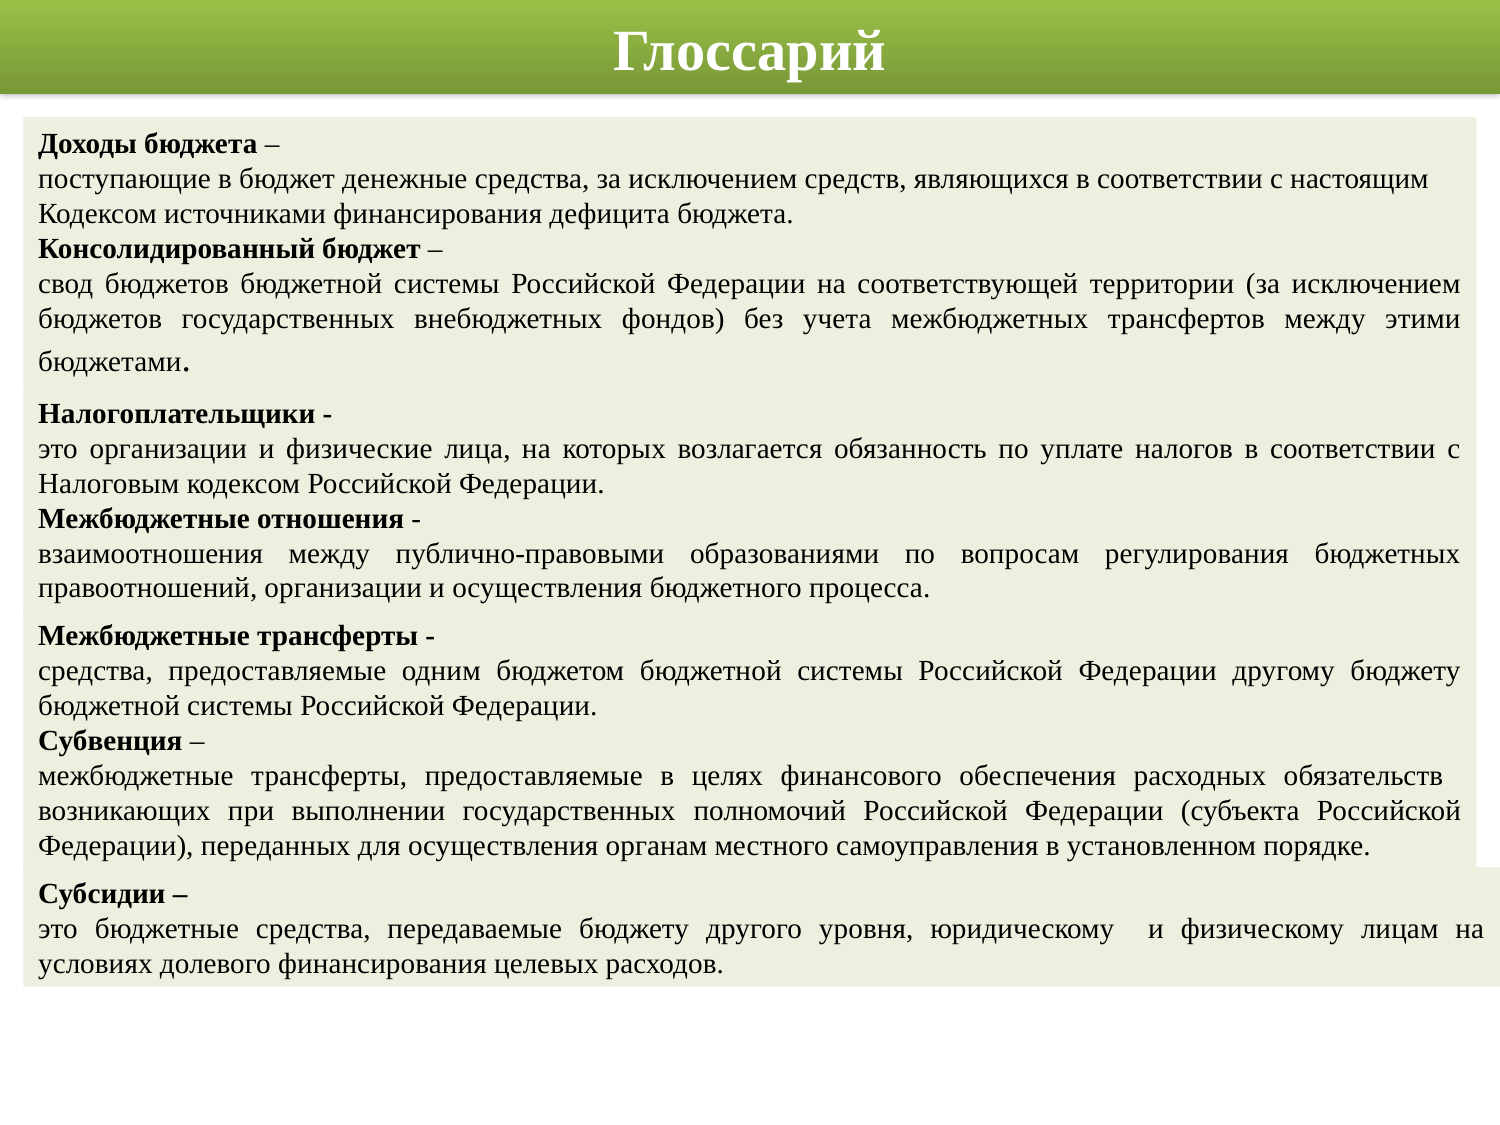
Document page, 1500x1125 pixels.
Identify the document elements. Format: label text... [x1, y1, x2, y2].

text_box Межбюджетные трансферты - средства, предоставляемые одним бюджетом бюджетной системы Российской Федерации другому бюджету бюджетной системы Российской Федерации. Субвенция – межбюджетные трансферты, предоставляемые в целях финансового обеспечения расходных обязательств возникающих при выполнении государственных полномочий Российской Федерации (субъекта Российской Федерации), переданных для осуществления органам местного самоуправления в установленном порядке. [23, 609, 1477, 867]
title Глоссарий [0, 0, 1500, 94]
text_box Налогоплательщики - это организации и физические лица, на которых возлагается обязанность по уплате налогов в соответствии с Налоговым кодексом Российской Федерации. Межбюджетные отношения - взаимоотношения между публично-правовыми образованиями по вопросам регулирования бюджетных правоотношений, организации и осуществления бюджетного процесса. [23, 387, 1477, 609]
text_box Субсидии – это бюджетные средства, передаваемые бюджету другого уровня, юридическому и физическому лицам на условиях долевого финансирования целевых расходов. [23, 867, 1500, 987]
text_box Доходы бюджета – поступающие в бюджет денежные средства, за исключением средств, являющихся в соответствии с настоящим Кодексом источниками финансирования дефицита бюджета. Консолидированный бюджет – свод бюджетов бюджетной системы Российской Федерации на соответствующей территории (за исключением бюджетов государственных внебюджетных фондов) без учета межбюджетных трансфертов между этими бюджетами. [23, 117, 1477, 387]
